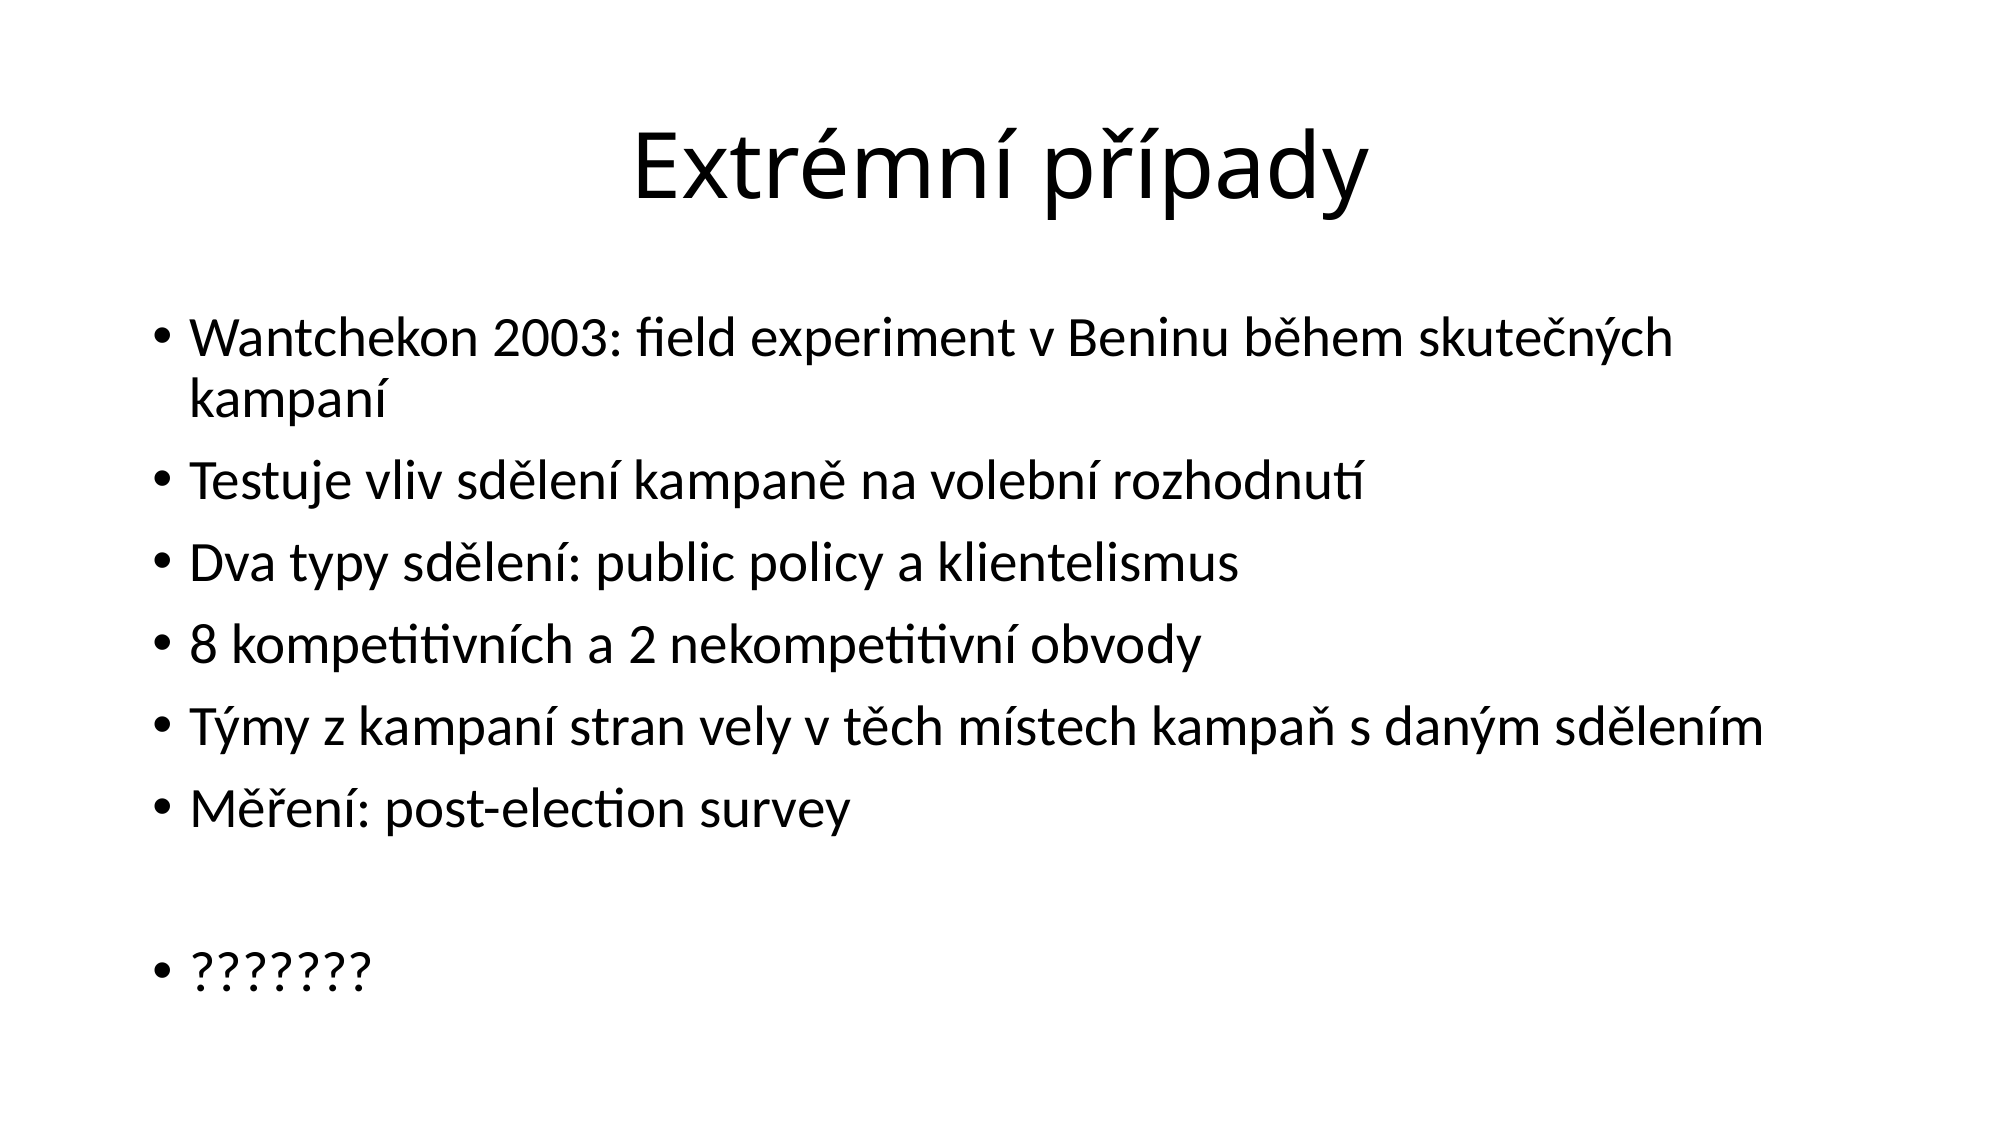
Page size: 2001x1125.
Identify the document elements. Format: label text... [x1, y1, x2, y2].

list Wantchekon 2003: field experiment v Beninu během skutečných kampaní Testuje vliv sdělení kampaně na volební rozhodnutí Dva typy sdělení: public policy a klientelismus 8 kompetitivních a 2 nekompetitivní obvody Týmy z kampaní stran vely v těch místech kampaň s daným sdělením Měření: post-election survey ??????? [137, 299, 1863, 1014]
title Extrémní případy [137, 59, 1863, 278]
